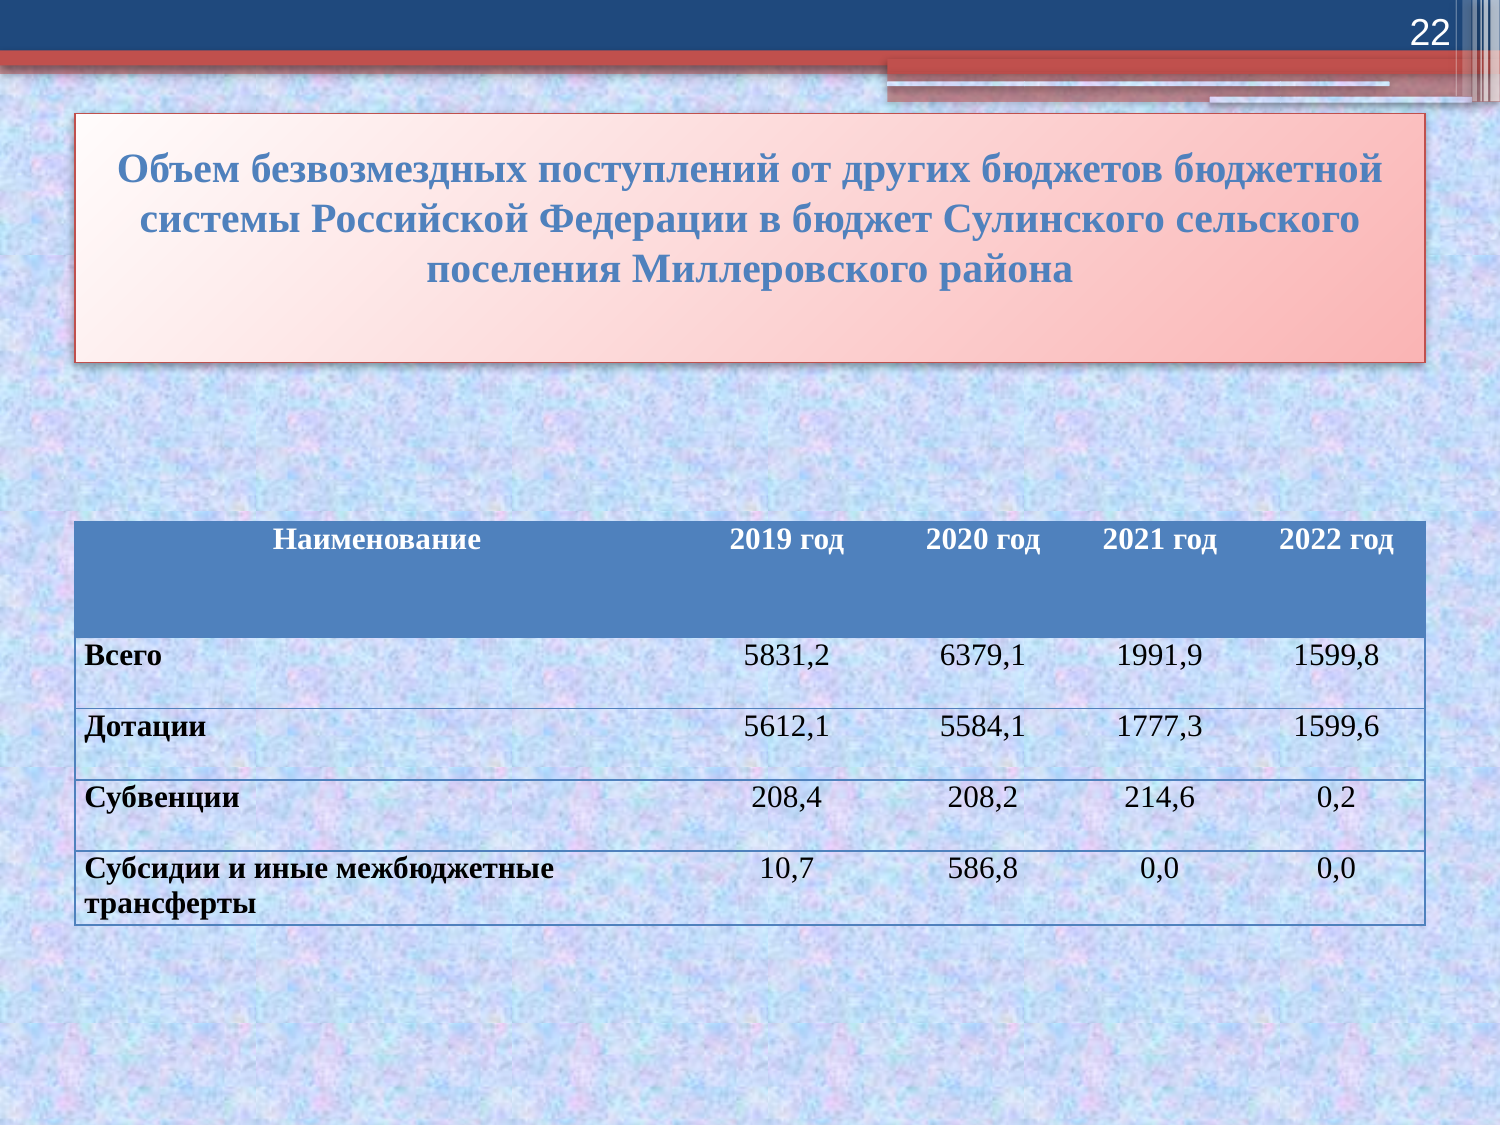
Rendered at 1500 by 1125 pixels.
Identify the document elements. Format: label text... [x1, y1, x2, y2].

table_cell 1777,3 [1071, 709, 1248, 779]
table_cell 6379,1 [895, 638, 1071, 708]
table_cell 1599,6 [1248, 709, 1424, 779]
table_cell Всего [76, 638, 679, 708]
slide_number 22 [1340, 0, 1466, 61]
table_cell 5831,2 [679, 638, 895, 708]
table_cell Субвенции [76, 781, 679, 850]
table_cell 0,2 [1248, 781, 1424, 850]
table_cell 214,6 [1071, 781, 1248, 850]
table_cell 1599,8 [1248, 638, 1424, 708]
table_cell Дотации [76, 709, 679, 779]
table_cell 208,2 [895, 781, 1071, 850]
table_cell 1991,9 [1071, 638, 1248, 708]
table_cell 5584,1 [895, 709, 1071, 779]
table_cell 10,7 [679, 852, 895, 924]
table_header 2021 год [1071, 522, 1248, 636]
table_cell 208,4 [679, 781, 895, 850]
picture [0, 74, 1500, 1125]
table_header 2019 год [679, 522, 895, 636]
table_cell 0,0 [1071, 852, 1248, 924]
table_header 2020 год [895, 522, 1071, 636]
table_header 2022 год [1248, 522, 1424, 636]
table_cell Субсидии и иные межбюджетные трансферты [76, 852, 679, 924]
table_cell 5612,1 [679, 709, 895, 779]
table_cell 0,0 [1248, 852, 1424, 924]
table_header Наименование [76, 522, 679, 636]
title Объем безвозмездных поступлений от других бюджетов бюджетной системы Российской Федерации в бюджет Сулинского сельского поселения Миллеровского района [74, 113, 1426, 363]
table_cell 586,8 [895, 852, 1071, 924]
